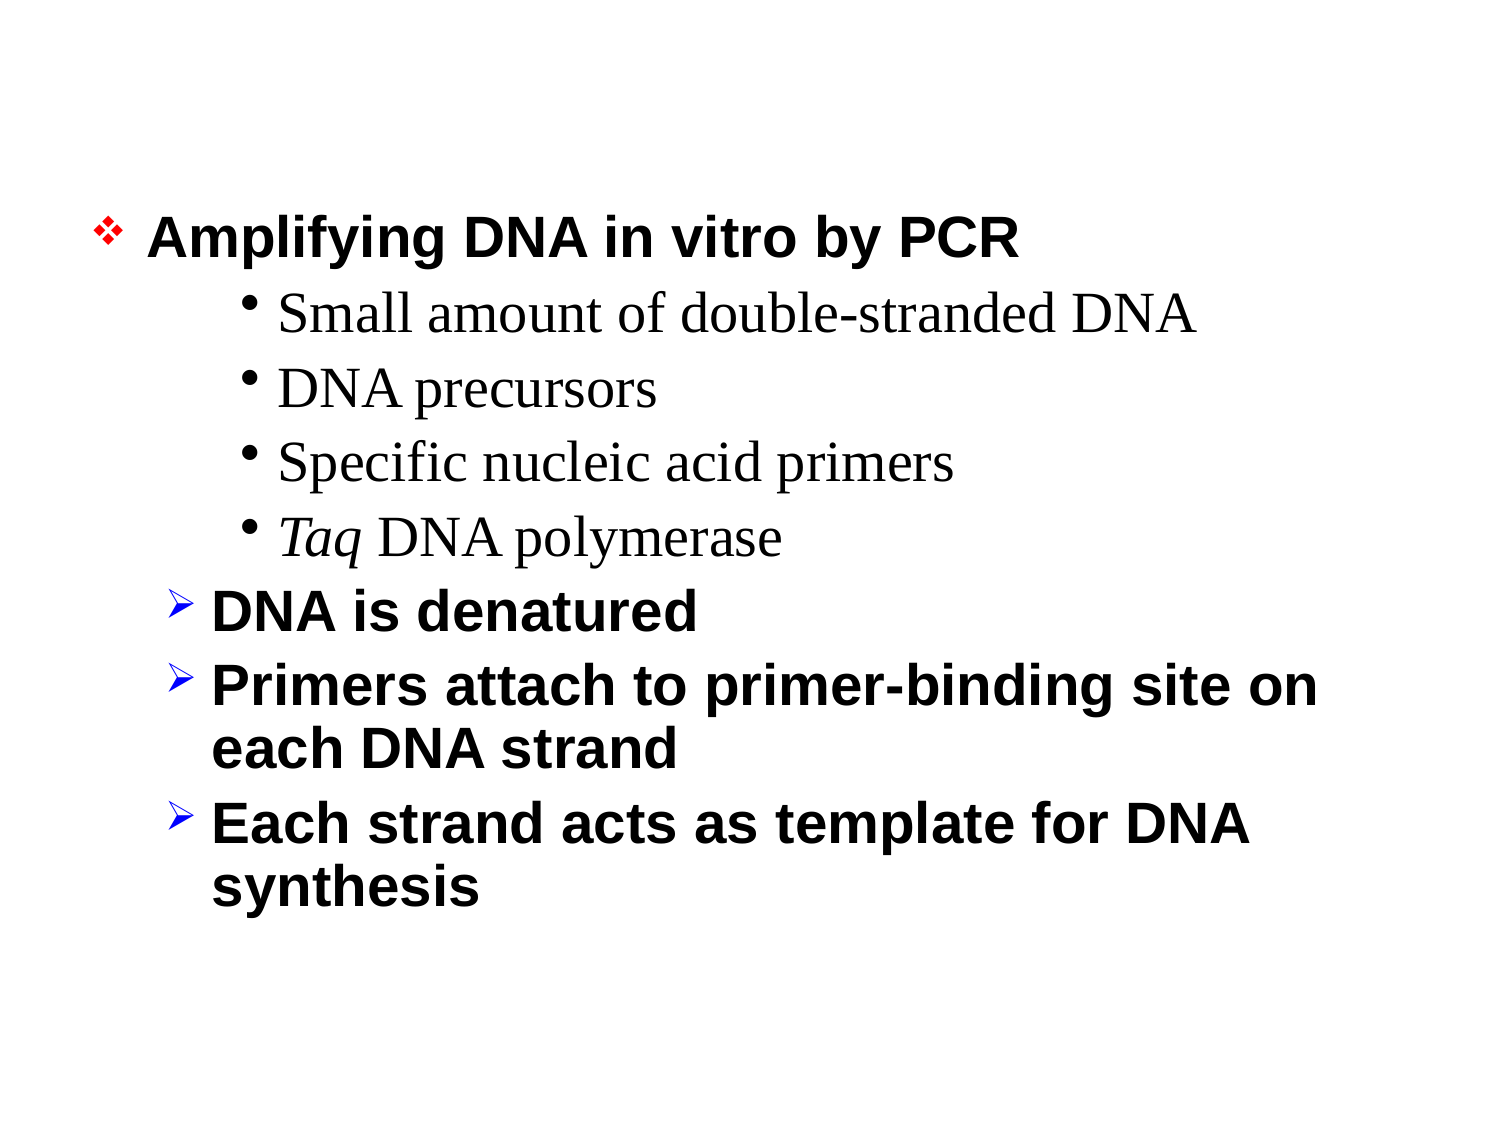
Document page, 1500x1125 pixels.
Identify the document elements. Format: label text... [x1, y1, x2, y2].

list Amplifying DNA in vitro by PCR Small amount of double-stranded DNA DNA precursors Specific nucleic acid primers Taq DNA polymerase DNA is denatured Primers attach to primer-binding site on each DNA strand Each strand acts as template for DNA synthesis [74, 199, 1413, 1001]
